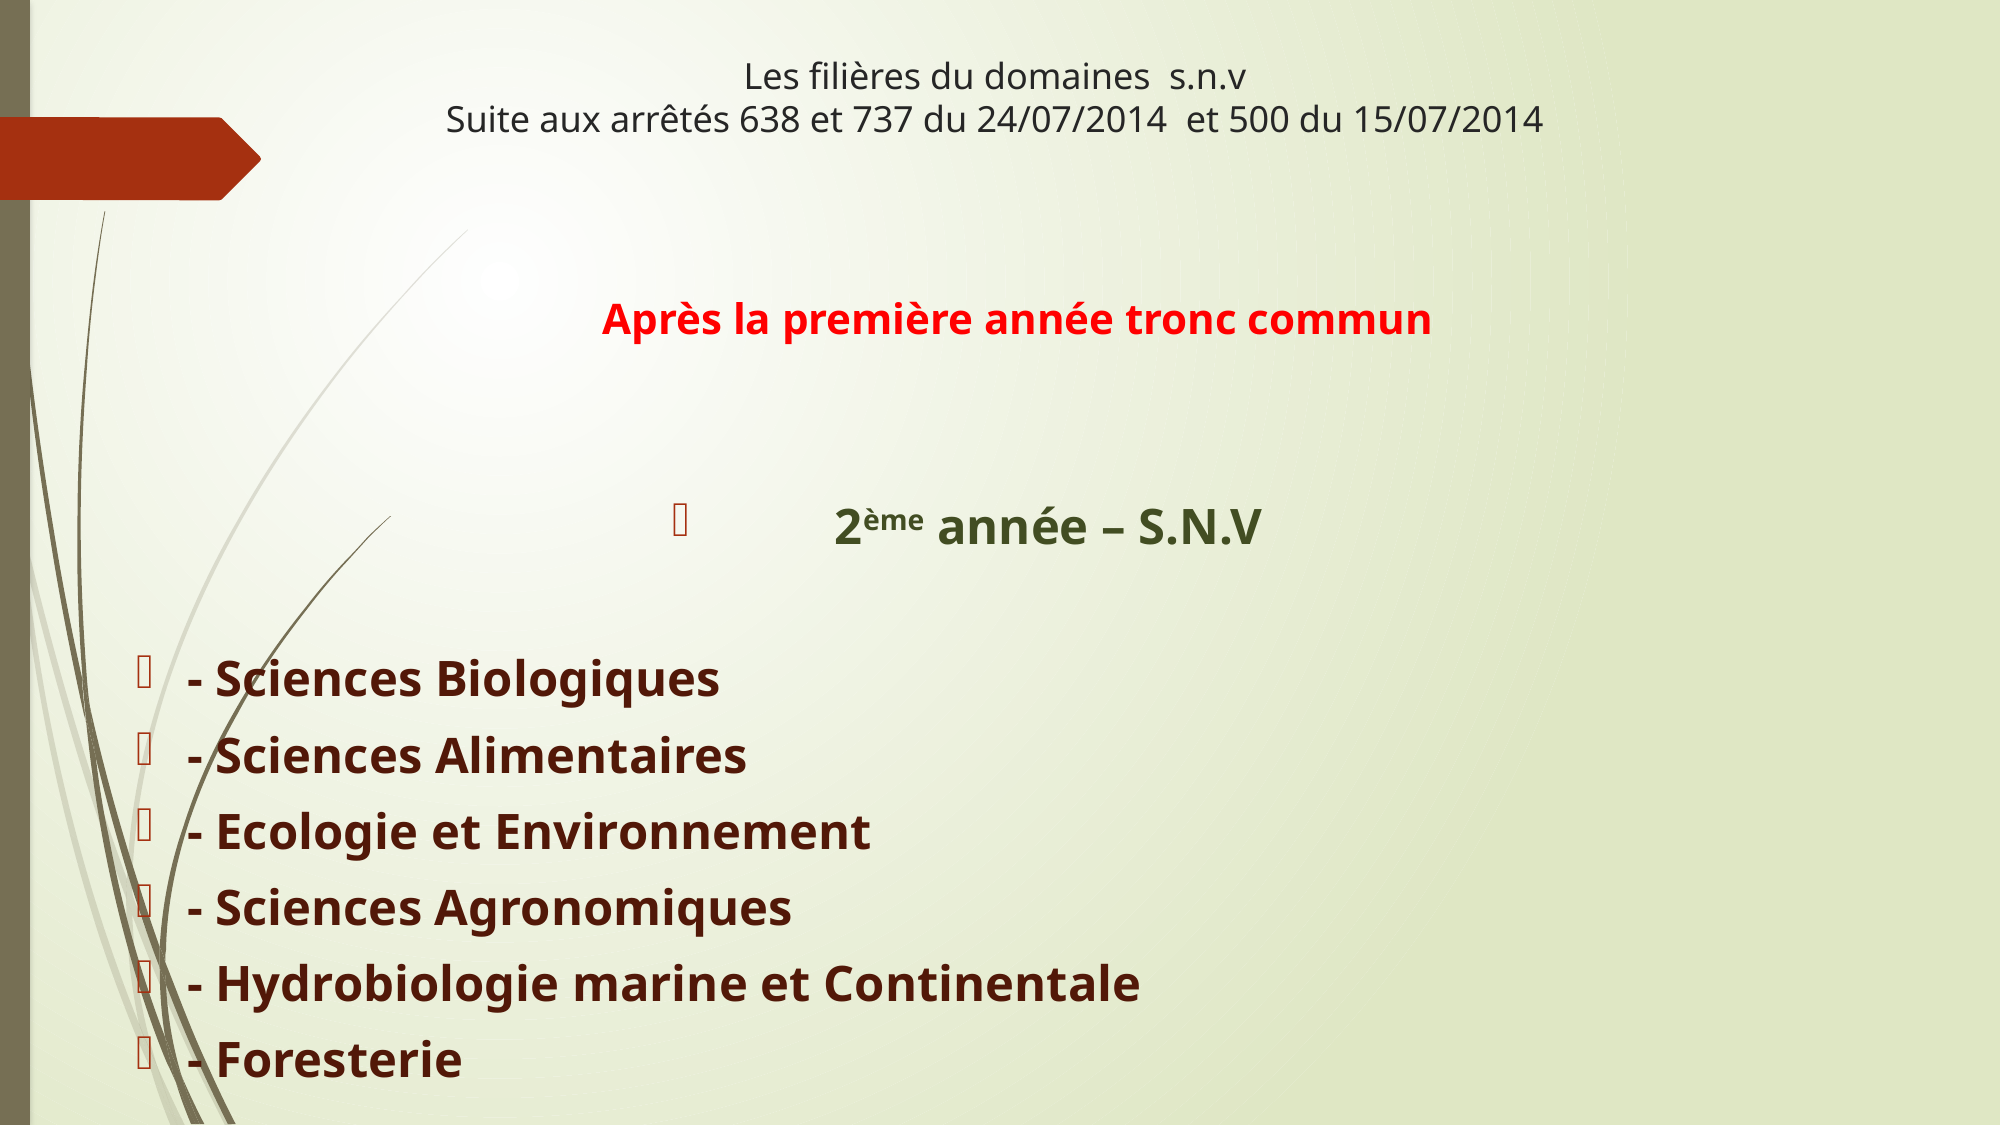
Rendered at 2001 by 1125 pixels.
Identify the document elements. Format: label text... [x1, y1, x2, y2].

title Les filières du domaines s.n.v Suite aux arrêtés 638 et 737 du 24/07/2014 et 500 du 15/07/2014 [0, 46, 2000, 248]
list Après la première année tronc commun 2ème année – S.N.V - Sciences Biologiques - Sciences Alimentaires - Ecologie et Environnement - Sciences Agronomiques - Hydrobiologie marine et Continentale - Foresterie [121, 229, 1926, 1096]
